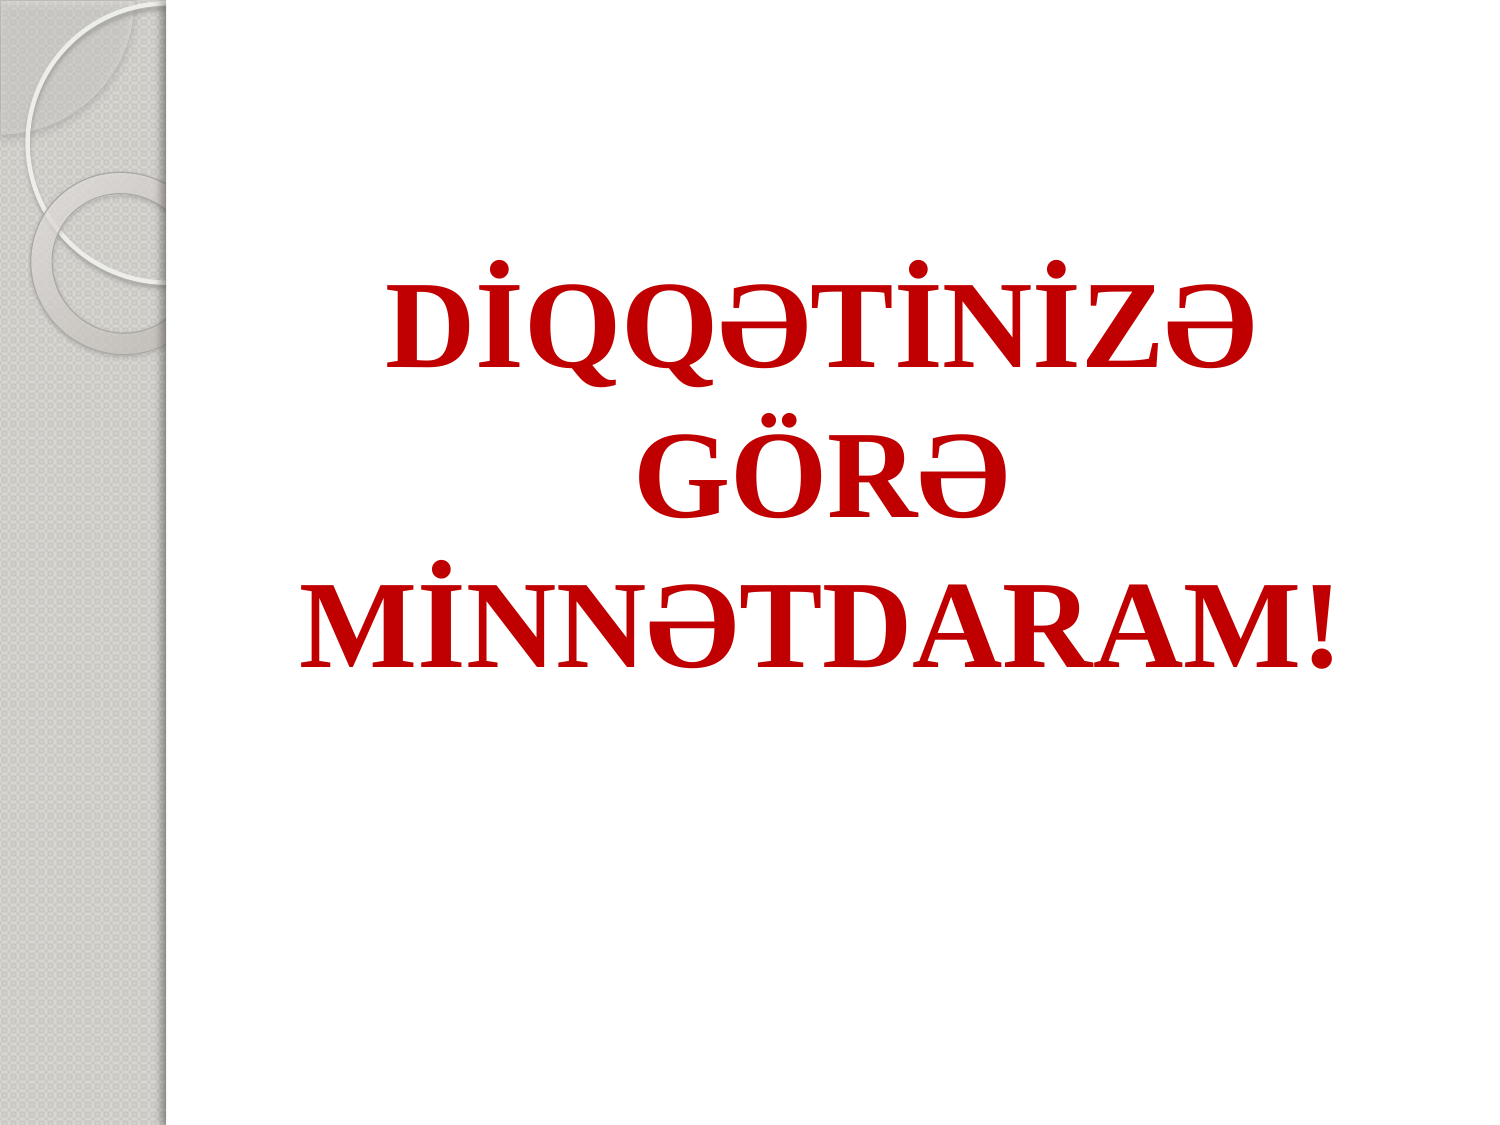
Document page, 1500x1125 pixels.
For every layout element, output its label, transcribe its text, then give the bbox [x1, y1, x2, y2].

title DİQQƏTİNİZƏ GÖRƏ MİNNƏTDARAM! [206, 373, 1437, 561]
